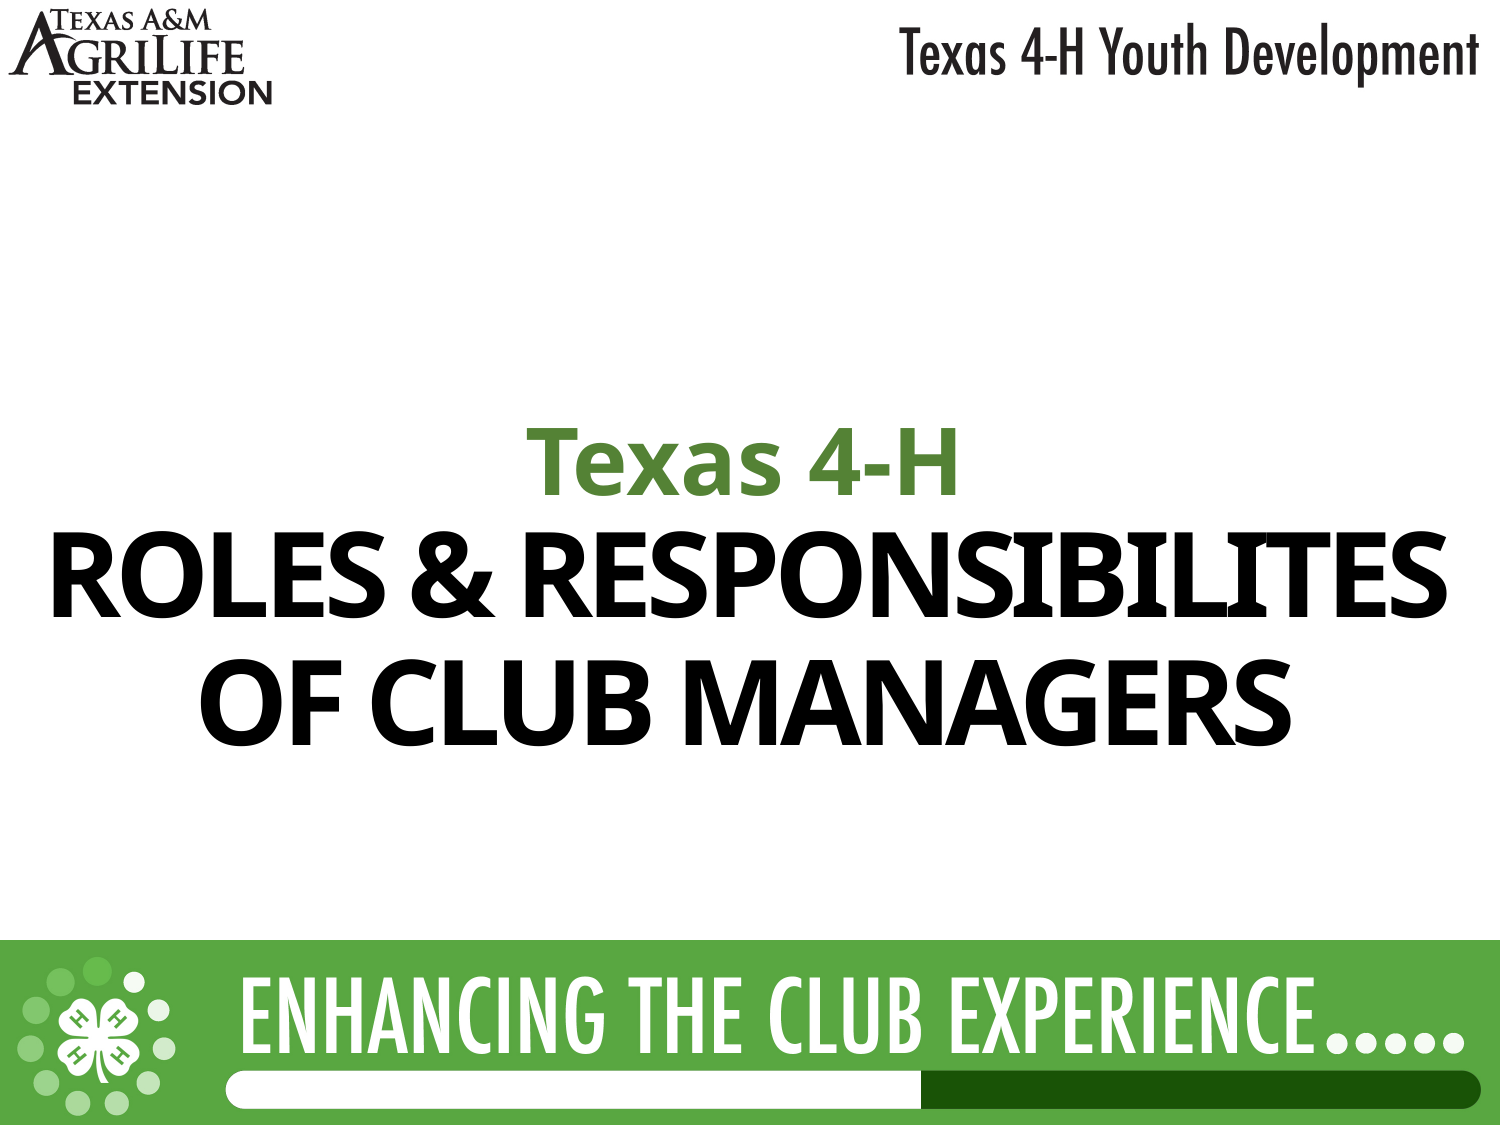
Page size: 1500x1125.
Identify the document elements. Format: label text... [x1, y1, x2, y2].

title Texas 4-H ROLES & RESPONSIBILITES OF CLUB MANAGERS [15, 387, 1476, 779]
picture [0, 0, 1500, 1125]
